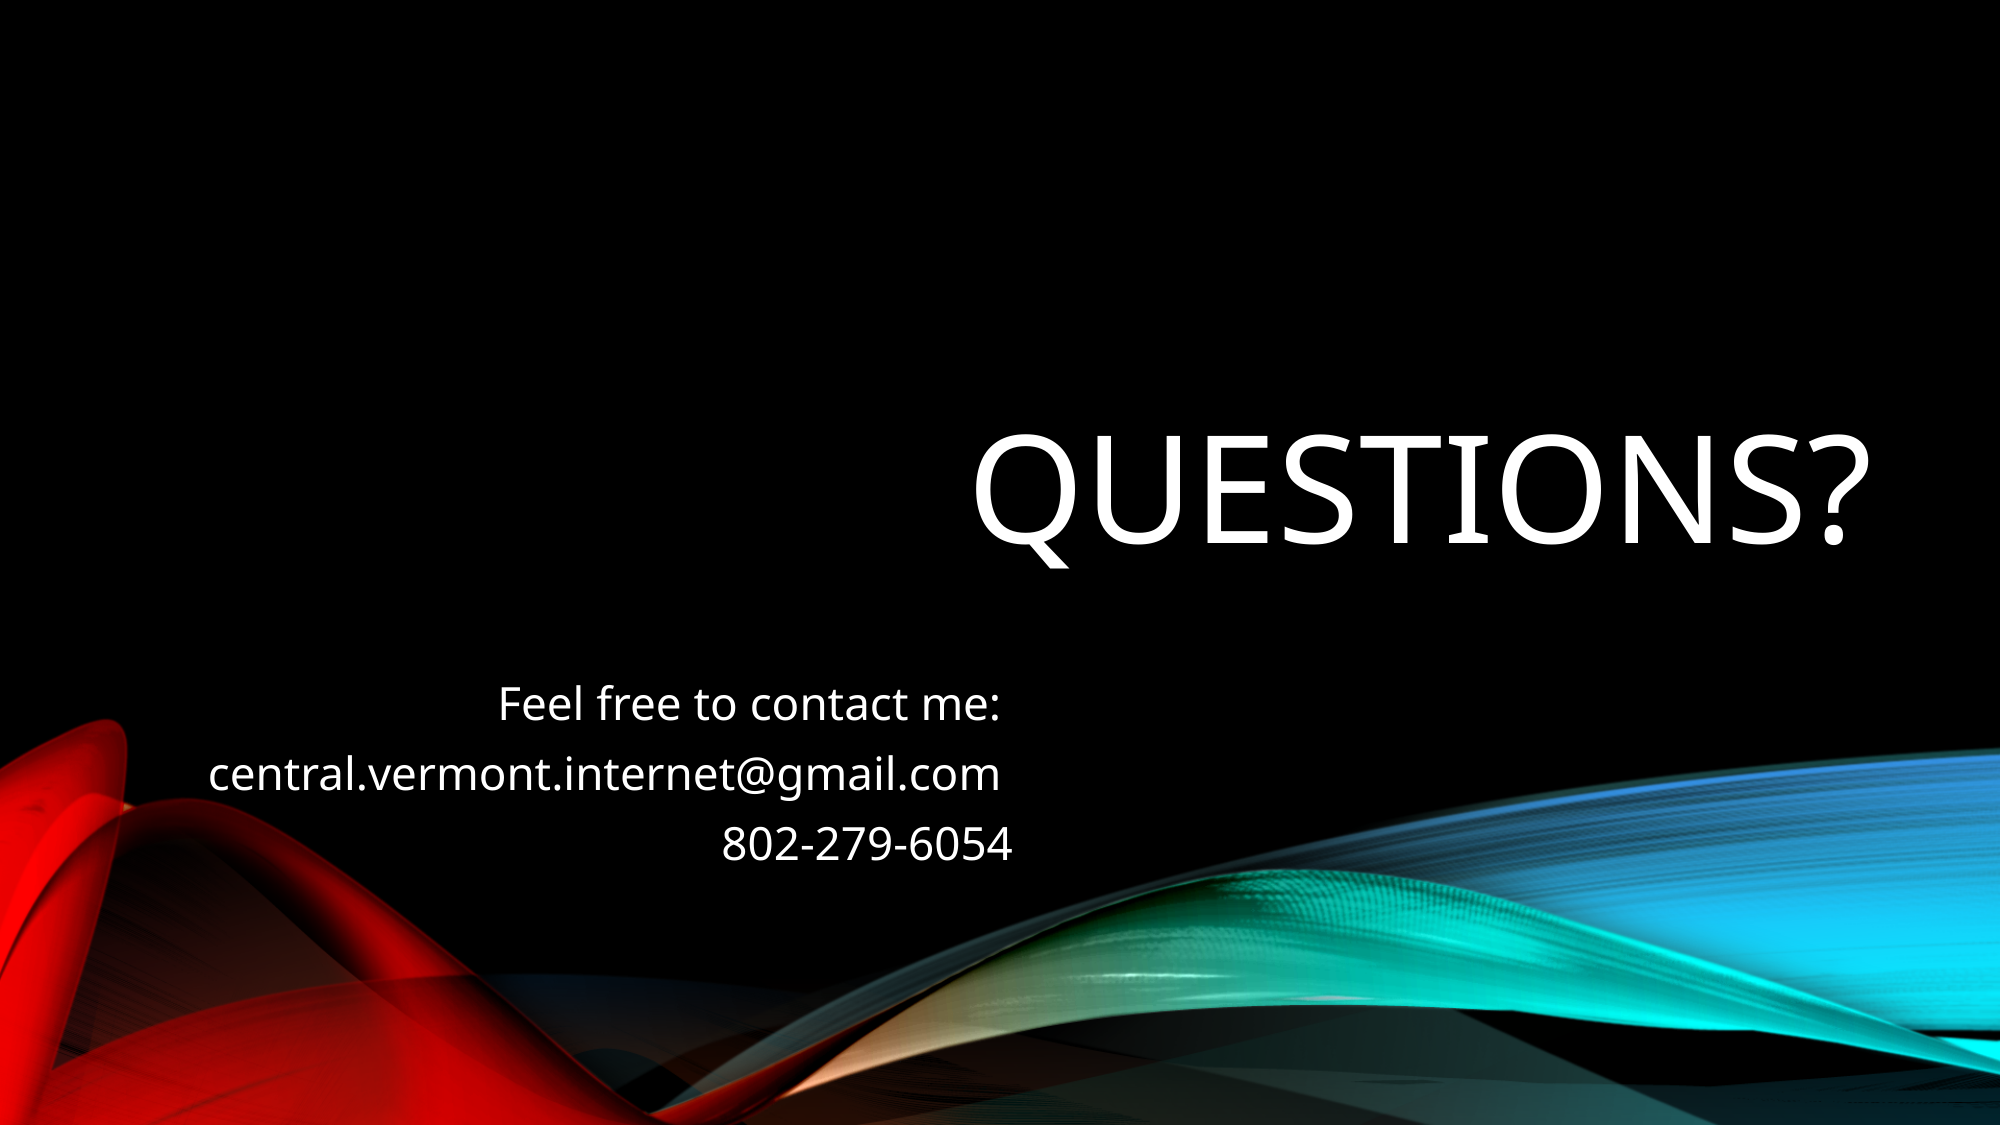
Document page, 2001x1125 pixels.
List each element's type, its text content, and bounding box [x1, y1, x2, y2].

title Questions? [112, 123, 1888, 584]
picture [0, 717, 2000, 1125]
list Feel free to contact me: central.vermont.internet@gmail.com 802-279-6054 [168, 597, 1029, 945]
